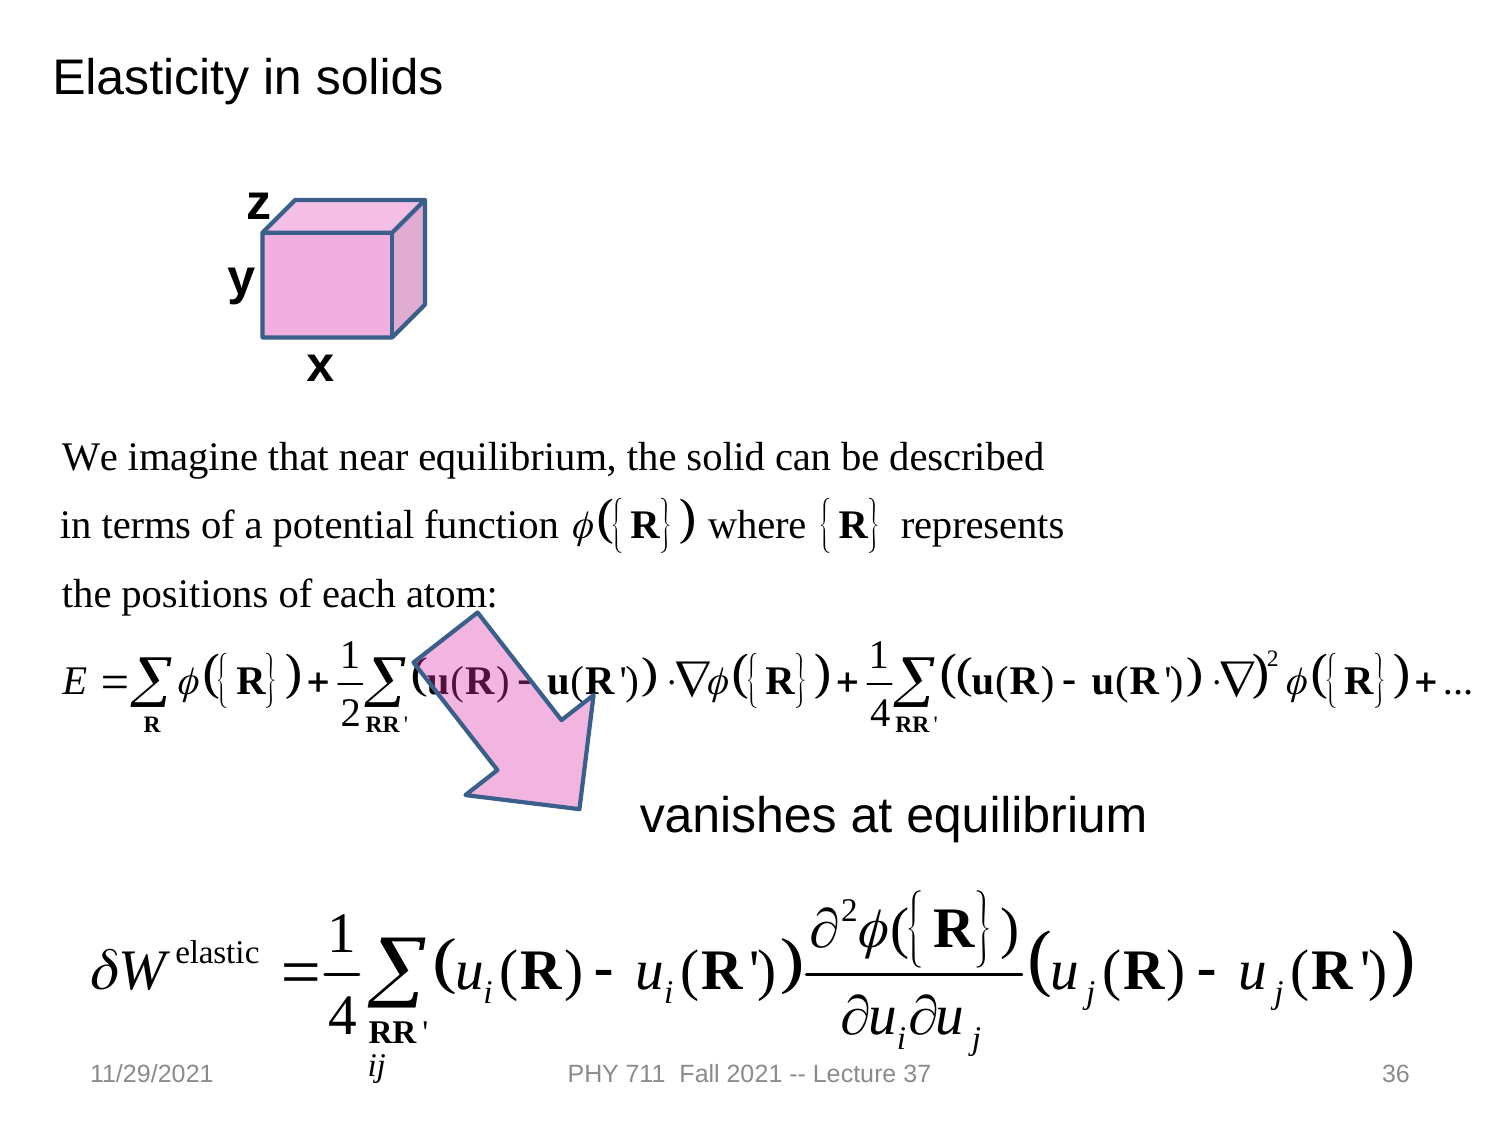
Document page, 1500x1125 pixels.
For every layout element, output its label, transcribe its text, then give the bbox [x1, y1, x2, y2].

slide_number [75, 1042, 425, 1103]
text_box y [212, 237, 250, 313]
text_box vanishes at equilibrium [624, 774, 1263, 850]
text_box [463, 747, 590, 812]
text_box x [291, 324, 330, 399]
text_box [57, 437, 1477, 738]
text_box Elasticity in solids [37, 37, 1388, 113]
text_box [260, 197, 428, 340]
text_box z [231, 162, 269, 237]
slide_number 36 [1074, 1042, 1425, 1103]
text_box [85, 887, 1415, 1092]
